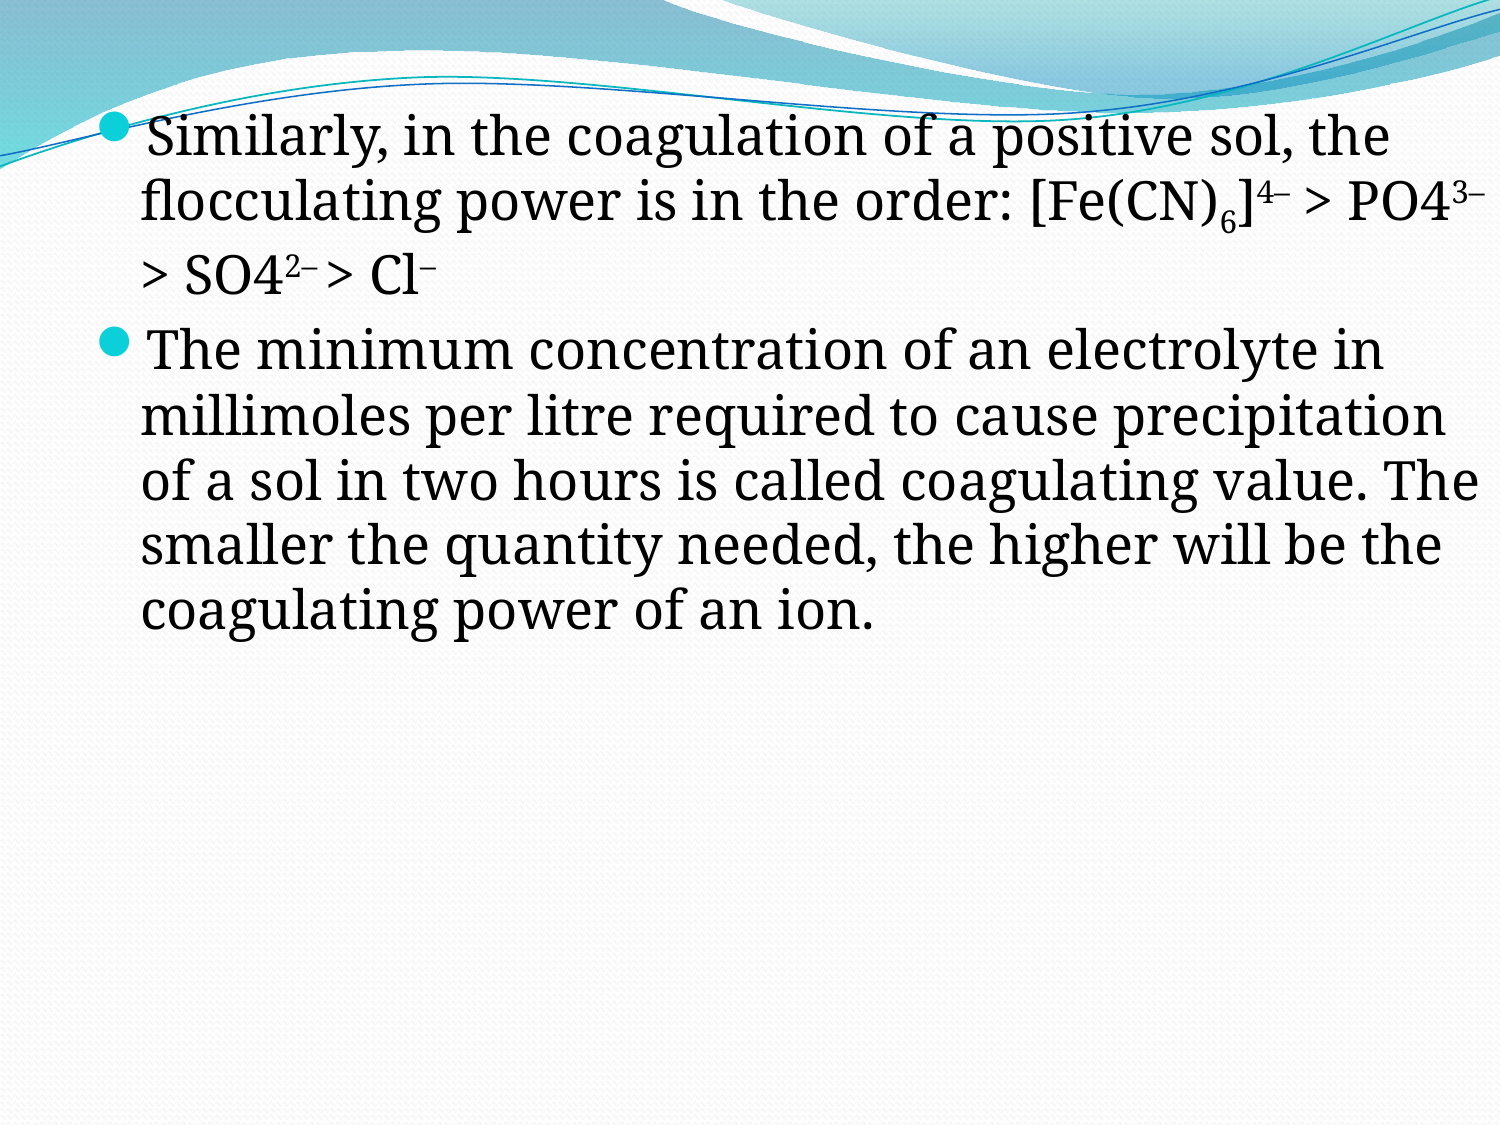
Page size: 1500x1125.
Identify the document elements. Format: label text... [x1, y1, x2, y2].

list Similarly, in the coagulation of a positive sol, the flocculating power is in the order: [Fe(CN)6]4– > PO43– > SO42– > Cl– The minimum concentration of an electrolyte in millimoles per litre required to cause precipitation of a sol in two hours is called coagulating value. The smaller the quantity needed, the higher will be the coagulating power of an ion. [80, 93, 1500, 1032]
